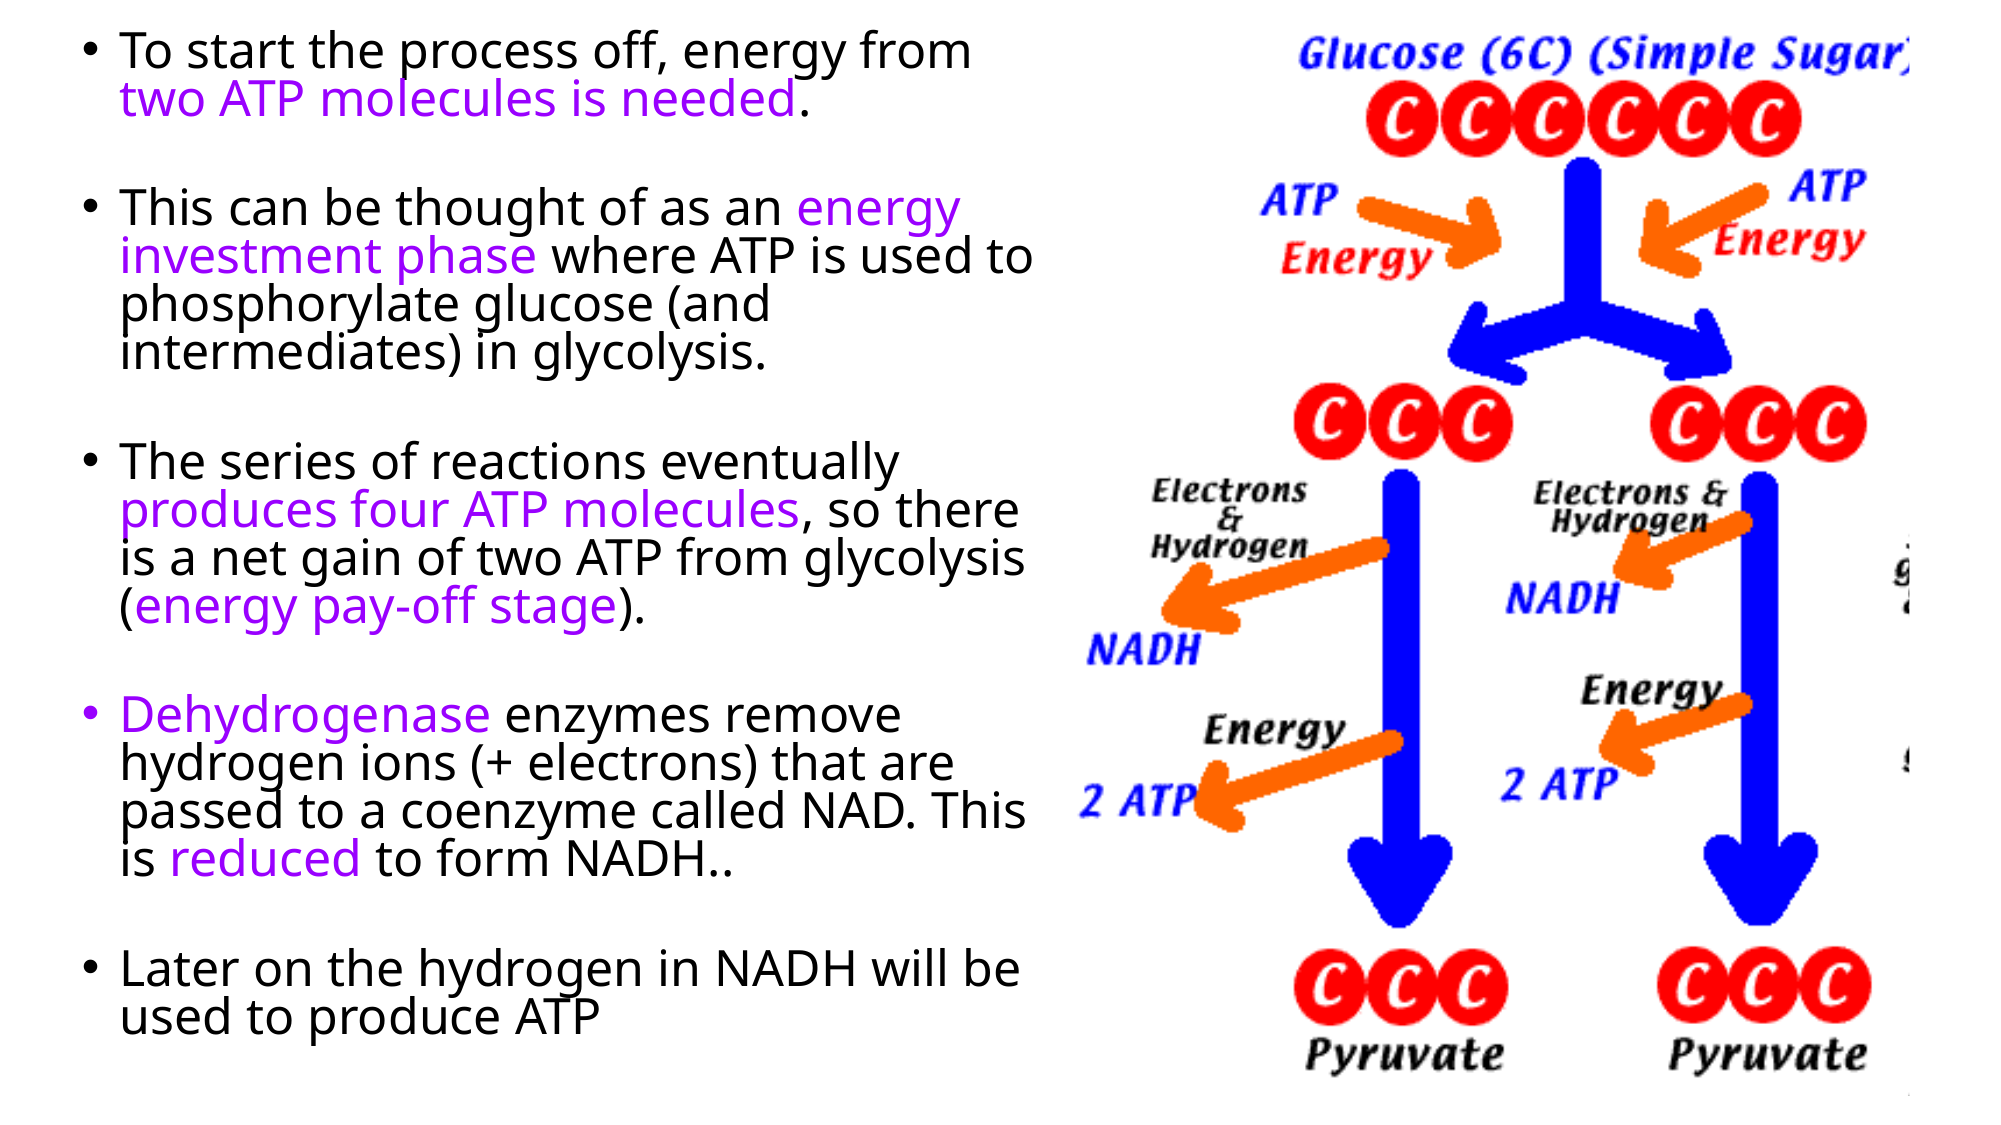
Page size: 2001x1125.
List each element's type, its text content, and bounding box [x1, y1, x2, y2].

text_box To start the process off, energy from two ATP molecules is needed. This can be thought of as an energy investment phase where ATP is used to phosphorylate glucose (and intermediates) in glycolysis. The series of reactions eventually produces four ATP molecules, so there is a net gain of two ATP from glycolysis (energy pay-off stage). Dehydrogenase enzymes remove hydrogen ions (+ electrons) that are passed to a coenzyme called NAD. This is reduced to form NADH.. Later on the hydrogen in NADH will be used to produce ATP [67, 22, 1063, 1098]
picture [1062, 24, 1910, 1096]
